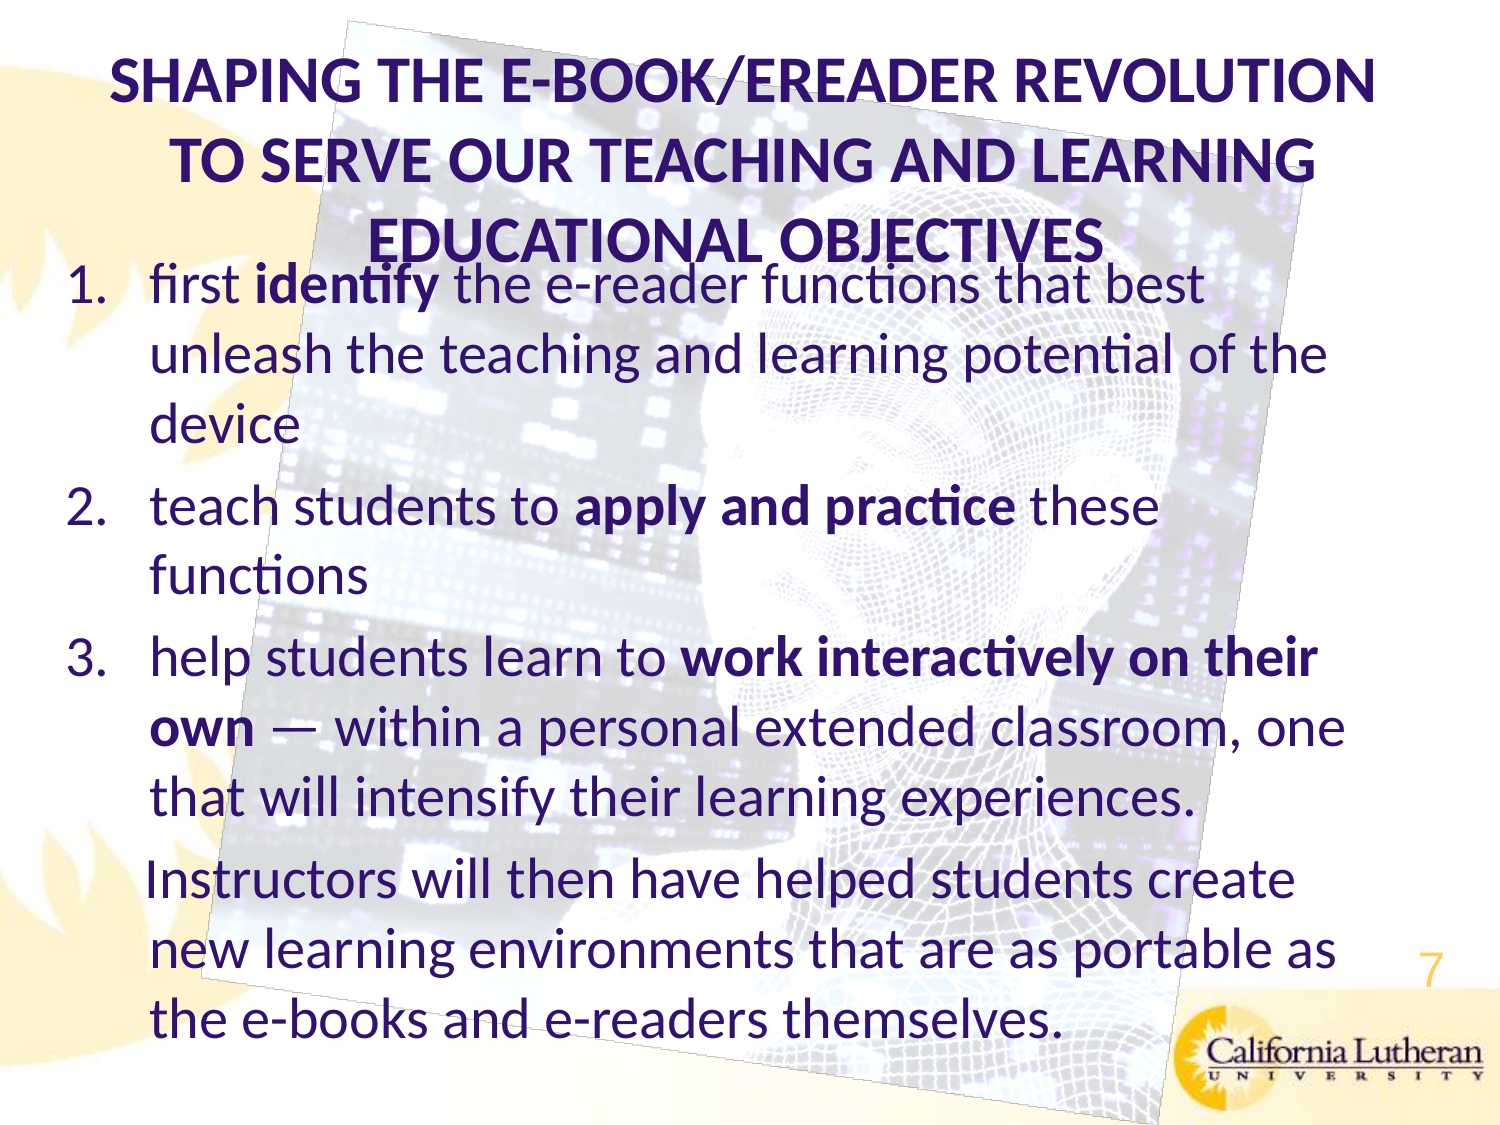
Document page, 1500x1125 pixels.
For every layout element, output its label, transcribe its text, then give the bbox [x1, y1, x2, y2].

slide_number 7 [1399, 926, 1490, 992]
picture [0, 0, 1500, 1125]
title Shaping the e-book/ereader revolution to serve our teaching and learning educational objectives [49, 44, 1438, 188]
list first identify the e-reader functions that best unleash the teaching and learning potential of the device teach students to apply and practice these functions help students learn to work interactively on their own — within a personal extended classroom, one that will intensify their learning experiences. Instructors will then have helped students create new learning environments that are as portable as the e-books and e-readers themselves. [49, 237, 1401, 1101]
